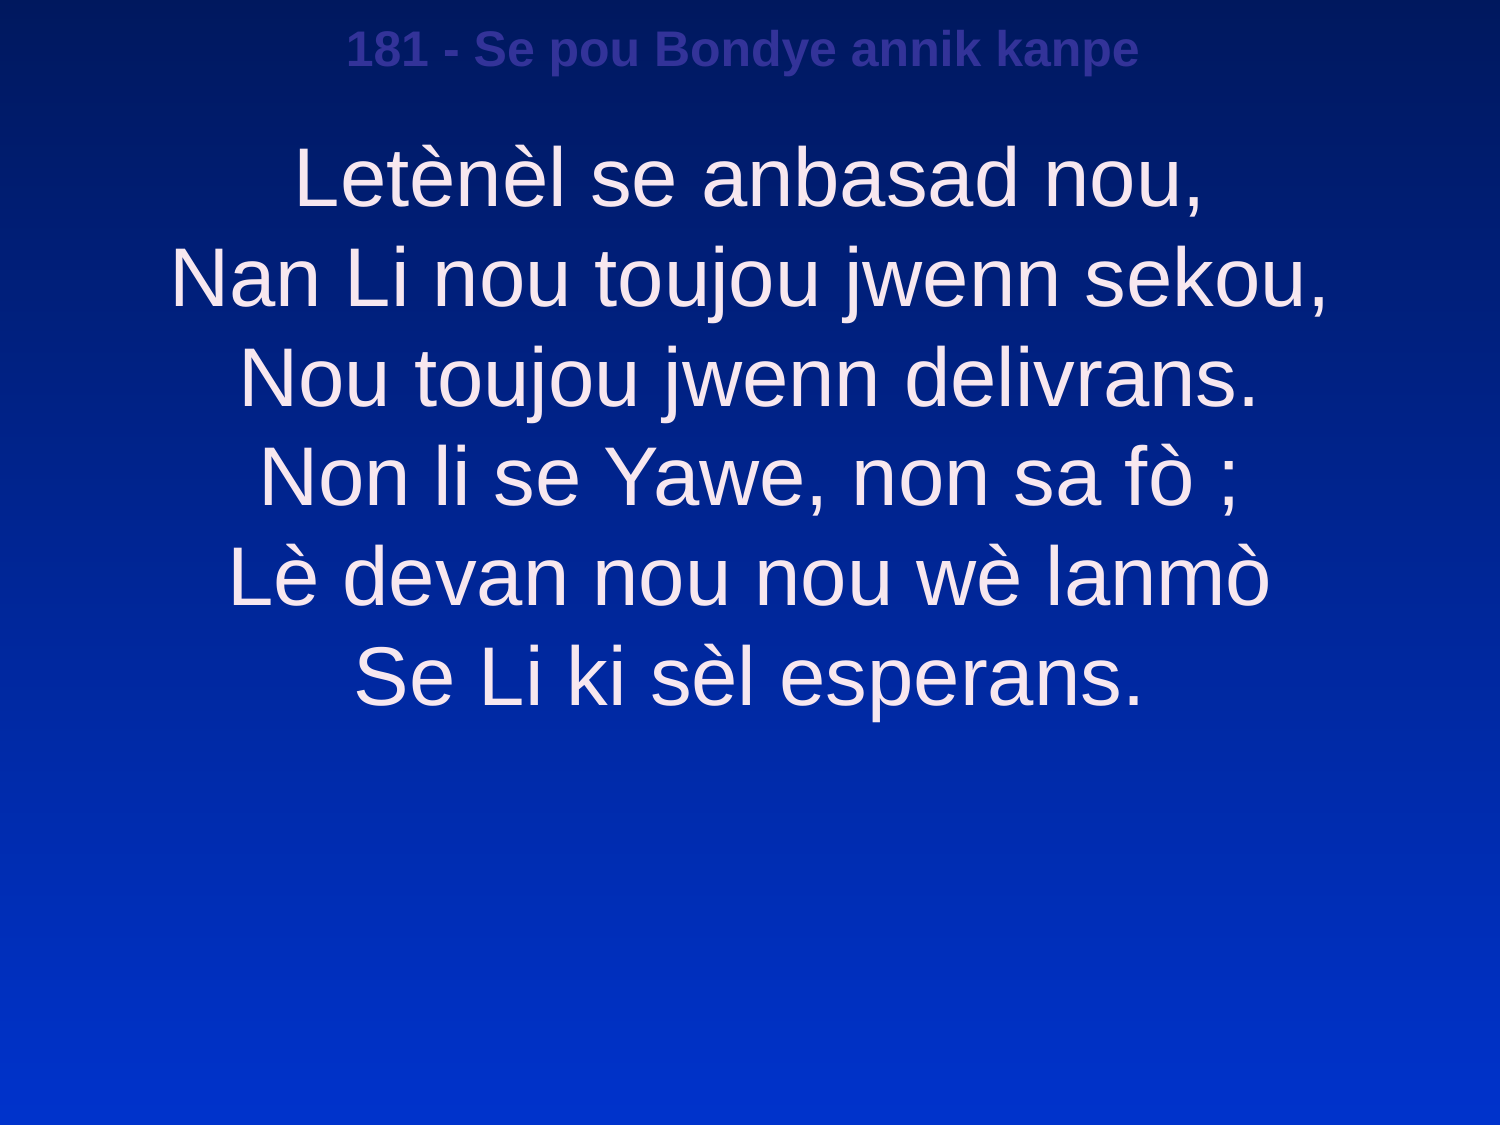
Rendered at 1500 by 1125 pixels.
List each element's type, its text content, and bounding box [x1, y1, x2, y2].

text_box 181 - Se pou Bondye annik kanpe [0, 9, 1500, 79]
text_box Letènèl se anbasad nou, Nan Li nou toujou jwenn sekou, Nou toujou jwenn delivrans. Non li se Yawe, non sa fò ; Lè devan nou nou wè lanmò Se Li ki sèl esperans. [79, 115, 1421, 730]
